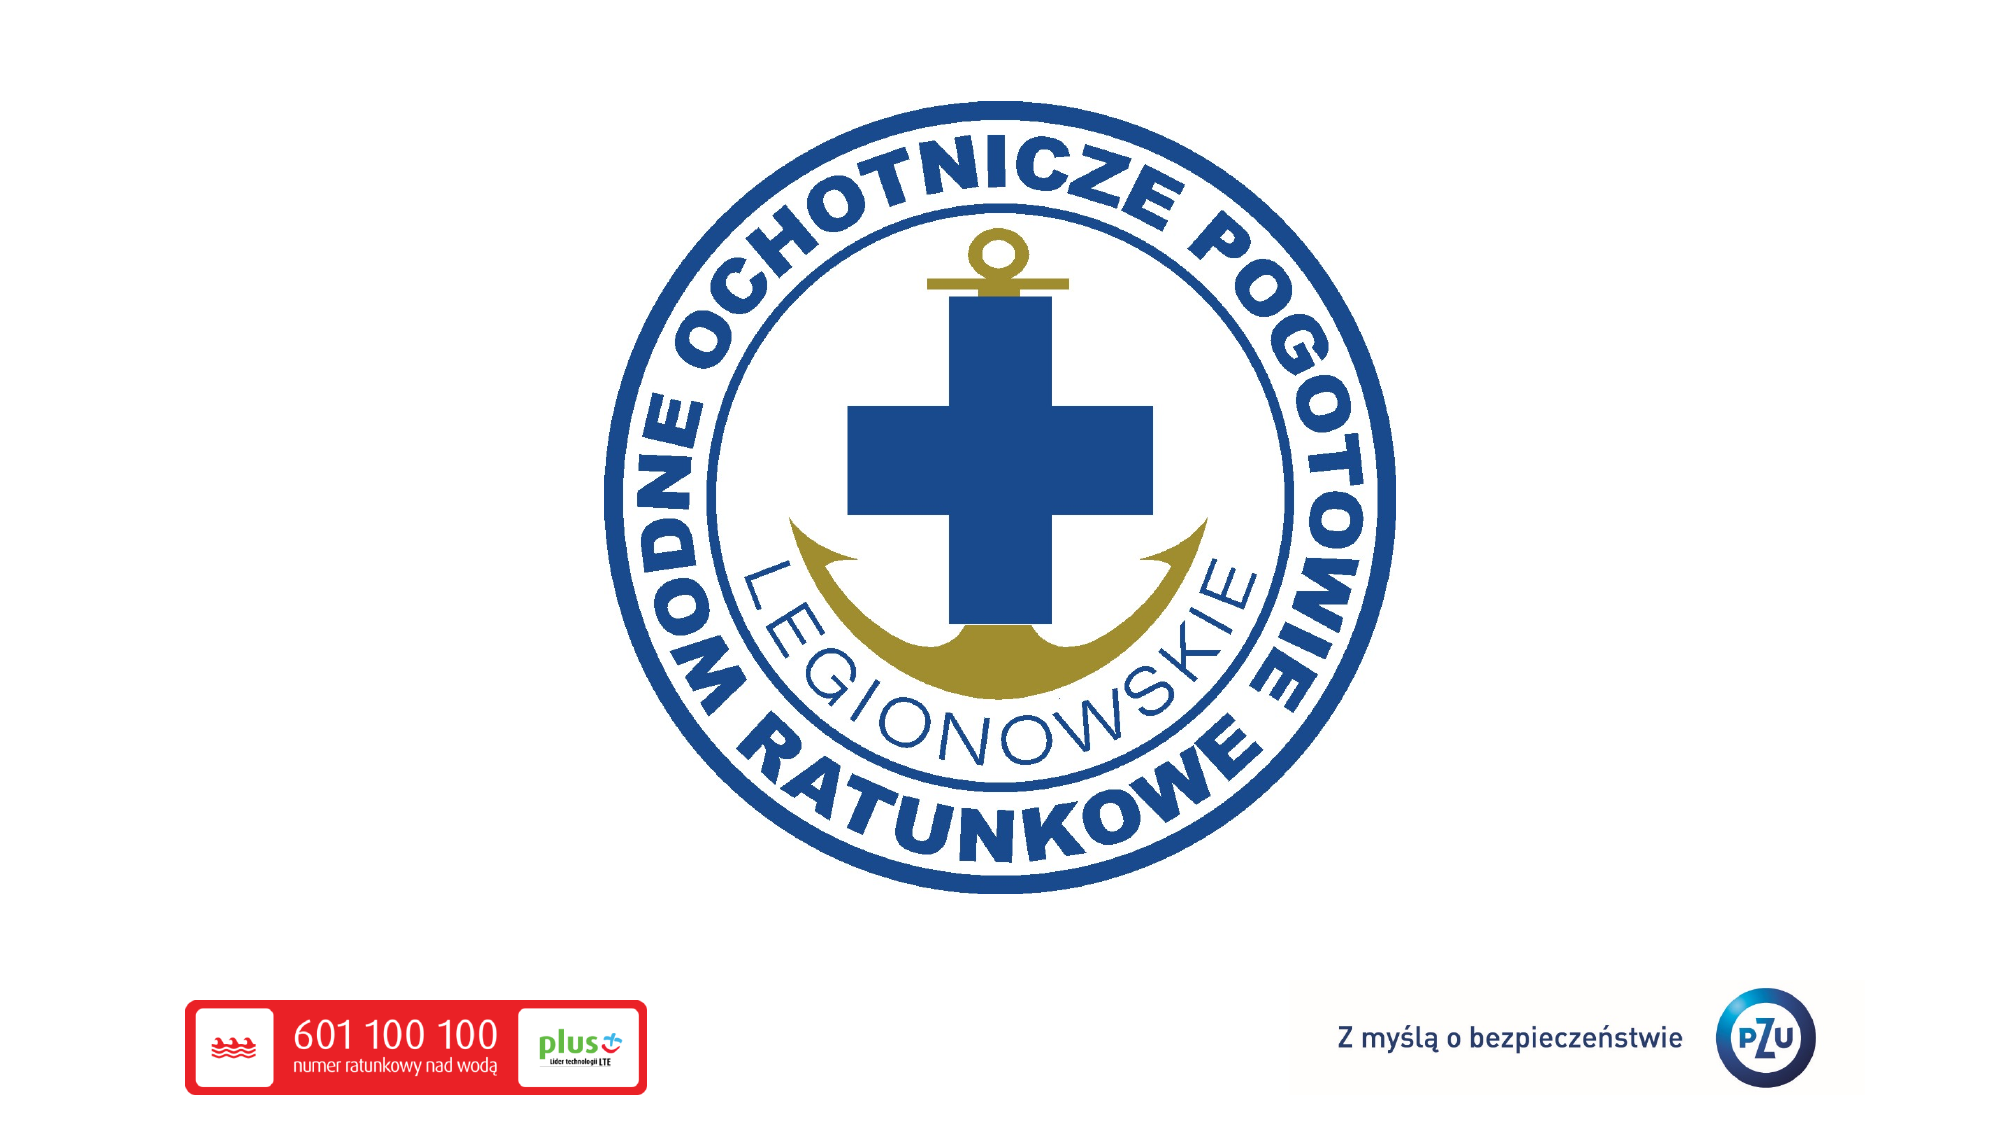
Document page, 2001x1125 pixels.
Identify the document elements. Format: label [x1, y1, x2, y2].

picture [1289, 980, 1865, 1095]
picture [604, 101, 1396, 894]
picture [185, 1000, 647, 1095]
